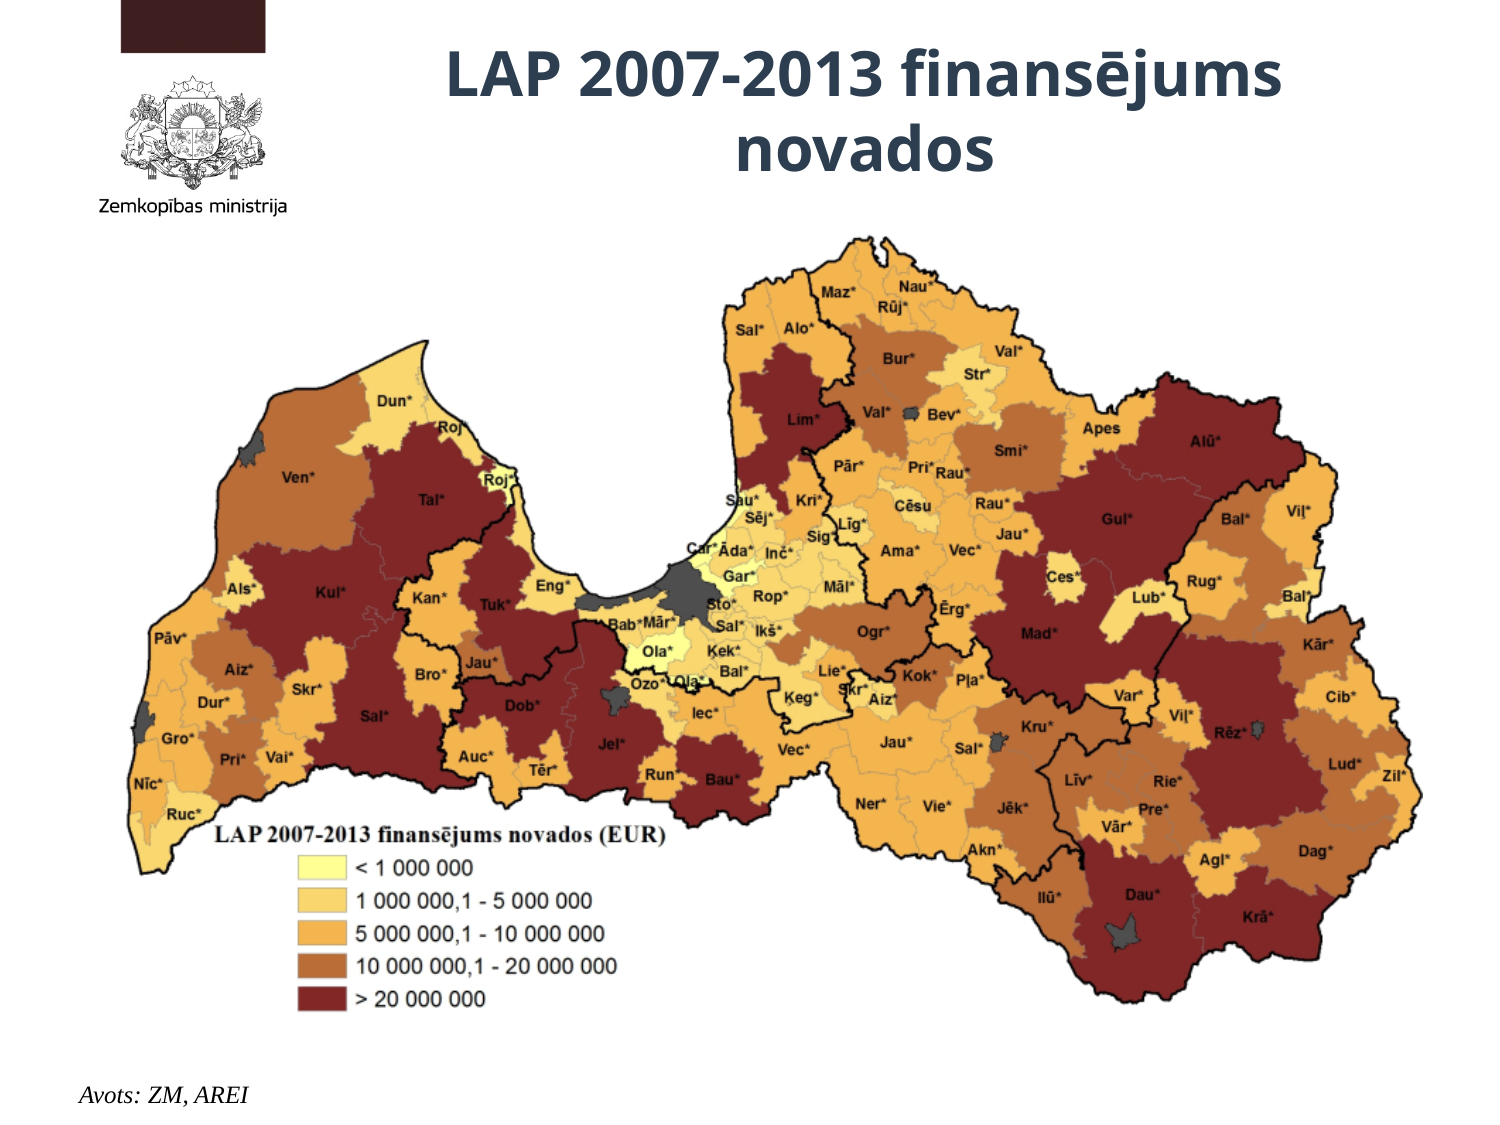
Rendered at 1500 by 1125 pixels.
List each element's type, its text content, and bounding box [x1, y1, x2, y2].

text_box Avots: ZM, AREI [64, 1071, 641, 1117]
picture [48, 0, 1423, 1015]
title LAP 2007-2013 finansējums novados [365, 21, 1365, 197]
